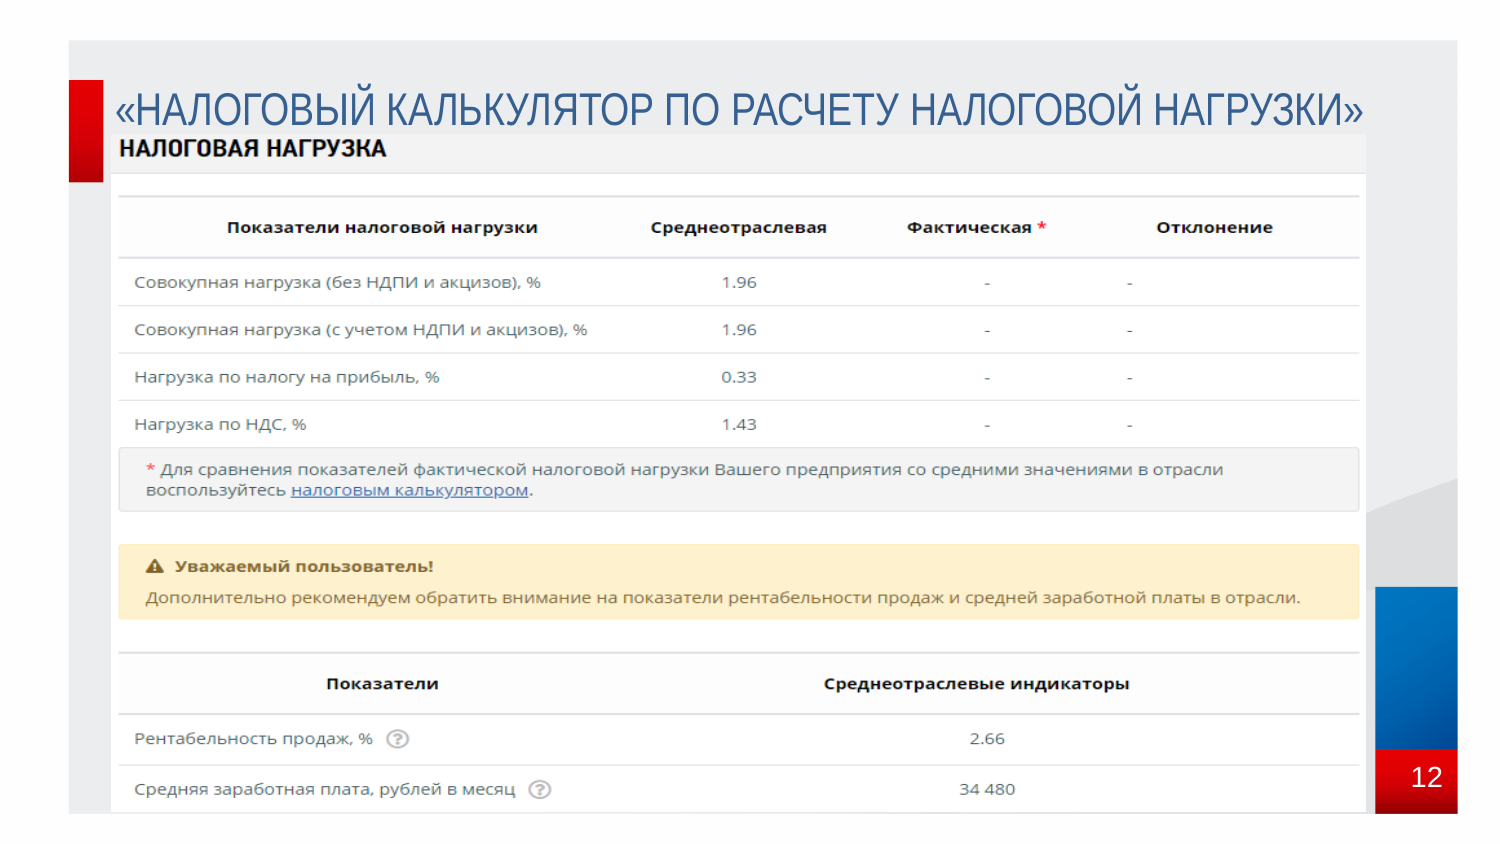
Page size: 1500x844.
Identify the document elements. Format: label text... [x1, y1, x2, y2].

picture [0, 0, 1500, 844]
title «НАЛОГОВЫЙ КАЛЬКУЛЯТОР ПО РАСЧЕТУ НАЛОГОВОЙ НАГРУЗКИ» [103, 45, 1468, 175]
slide_number 12 [1365, 743, 1468, 822]
